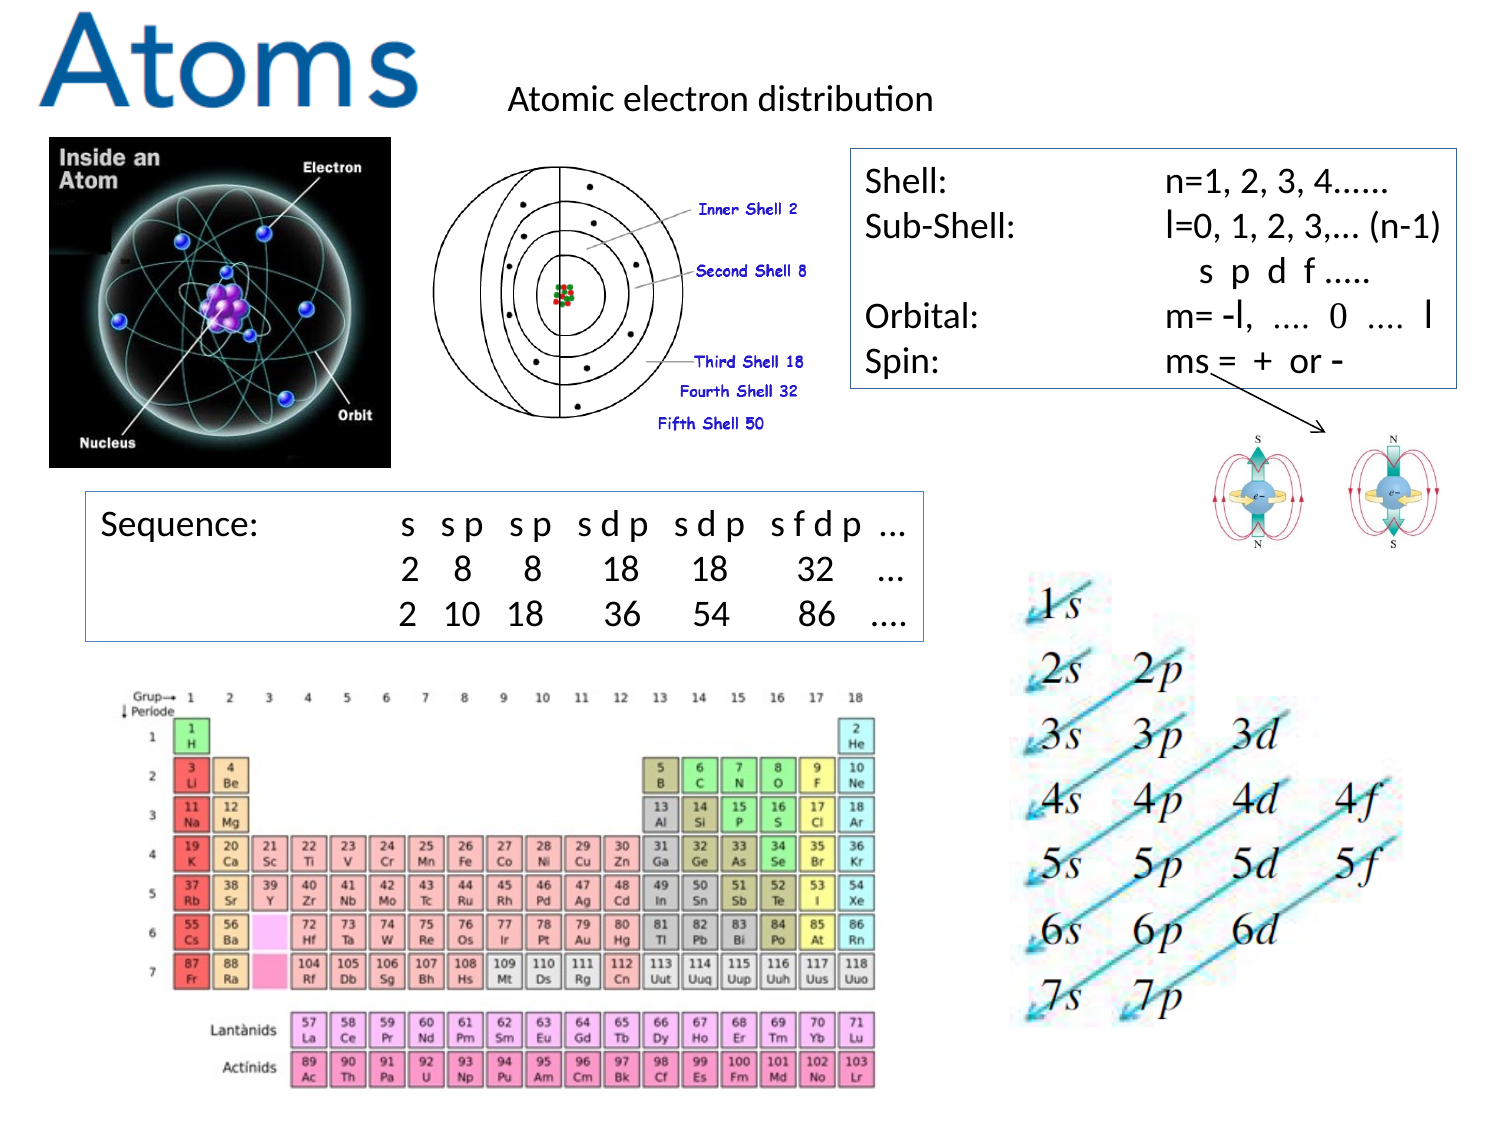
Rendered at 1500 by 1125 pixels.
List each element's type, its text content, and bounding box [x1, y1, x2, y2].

picture [111, 664, 894, 1107]
text_box Shell: n=1, 2, 3, 4...... Sub-Shell: l=0, 1, 2, 3,... (n-1) s p d f ..... Orbital: m= -l, .... 0 .... l Spin: ms = + or - [850, 148, 1457, 389]
picture [48, 136, 391, 469]
picture [430, 160, 810, 450]
picture [1009, 432, 1442, 1046]
picture [29, 0, 432, 121]
text_box Atomic electron distribution [492, 66, 950, 127]
text_box Sequence: s s p s p s d p s d p s f d p ... 2 8 8 18 18 32 ... 2 10 18 36 54 86 .... [85, 491, 924, 642]
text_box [1210, 373, 1326, 433]
